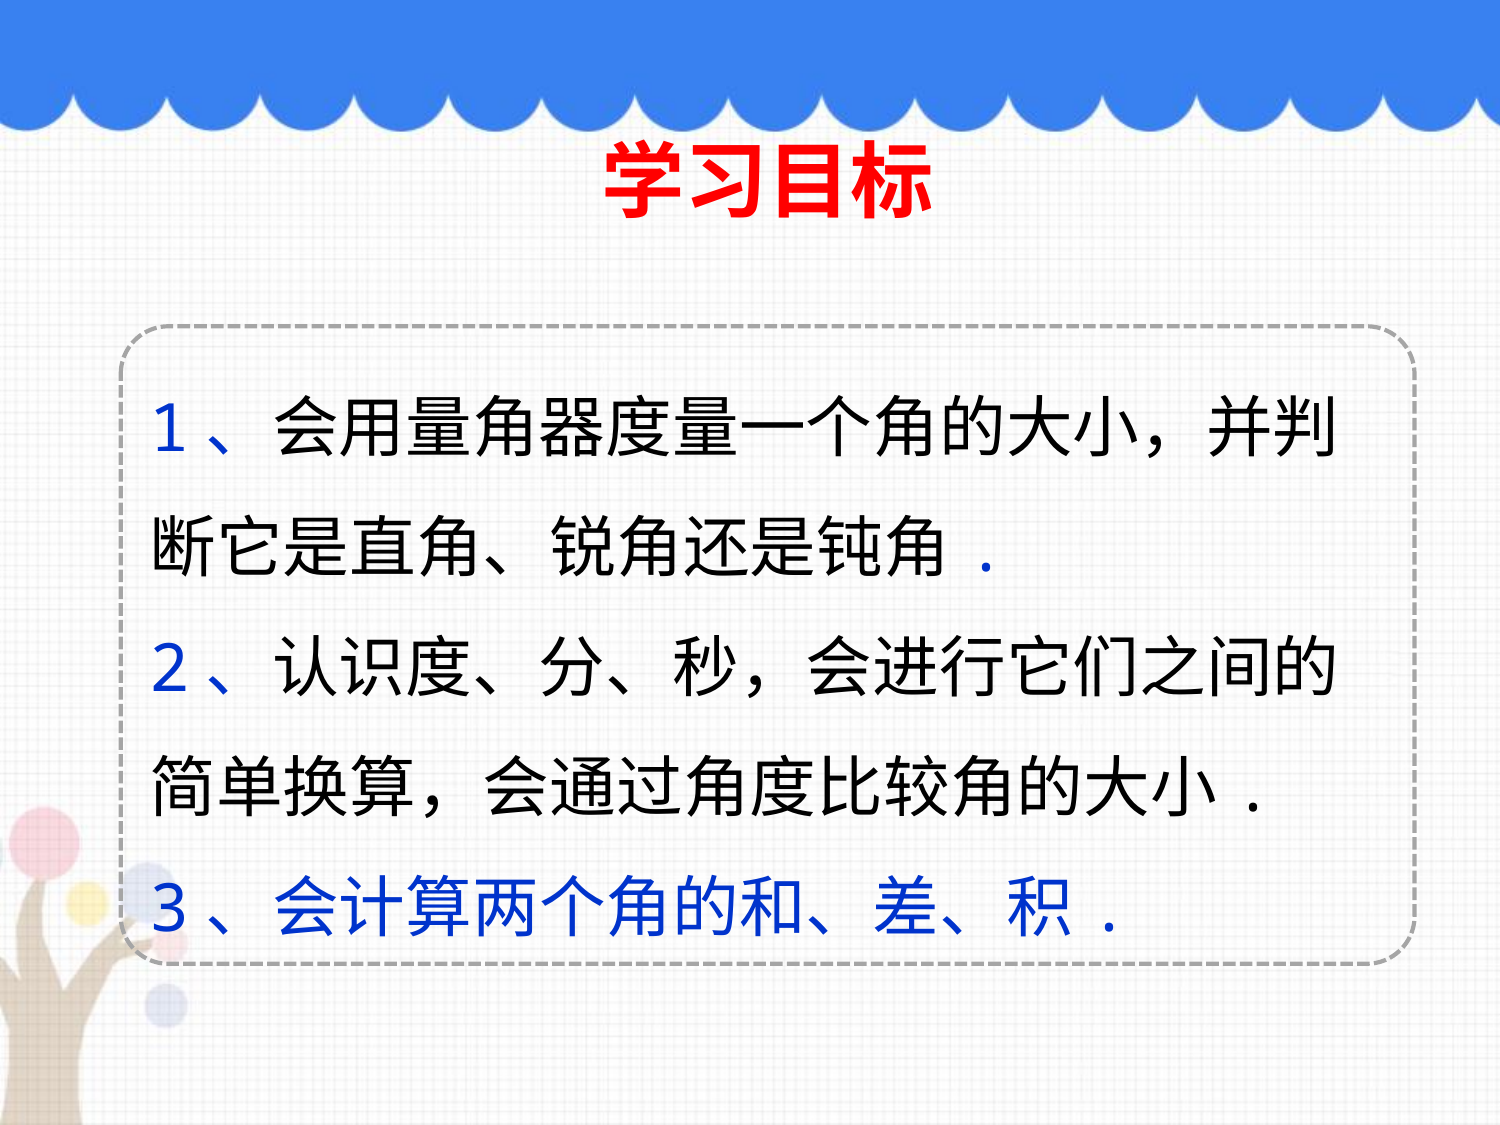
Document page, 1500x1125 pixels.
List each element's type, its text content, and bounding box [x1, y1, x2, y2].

picture [0, 0, 1500, 1125]
text_box 学习目标 [490, 120, 1046, 236]
text_box 1、会用量角器度量一个角的大小，并判断它是直角、锐角还是钝角. 2、认识度、分、秒，会进行它们之间的简单换算，会通过角度比较角的大小. 3、会计算两个角的和、差、积. [120, 326, 1415, 964]
